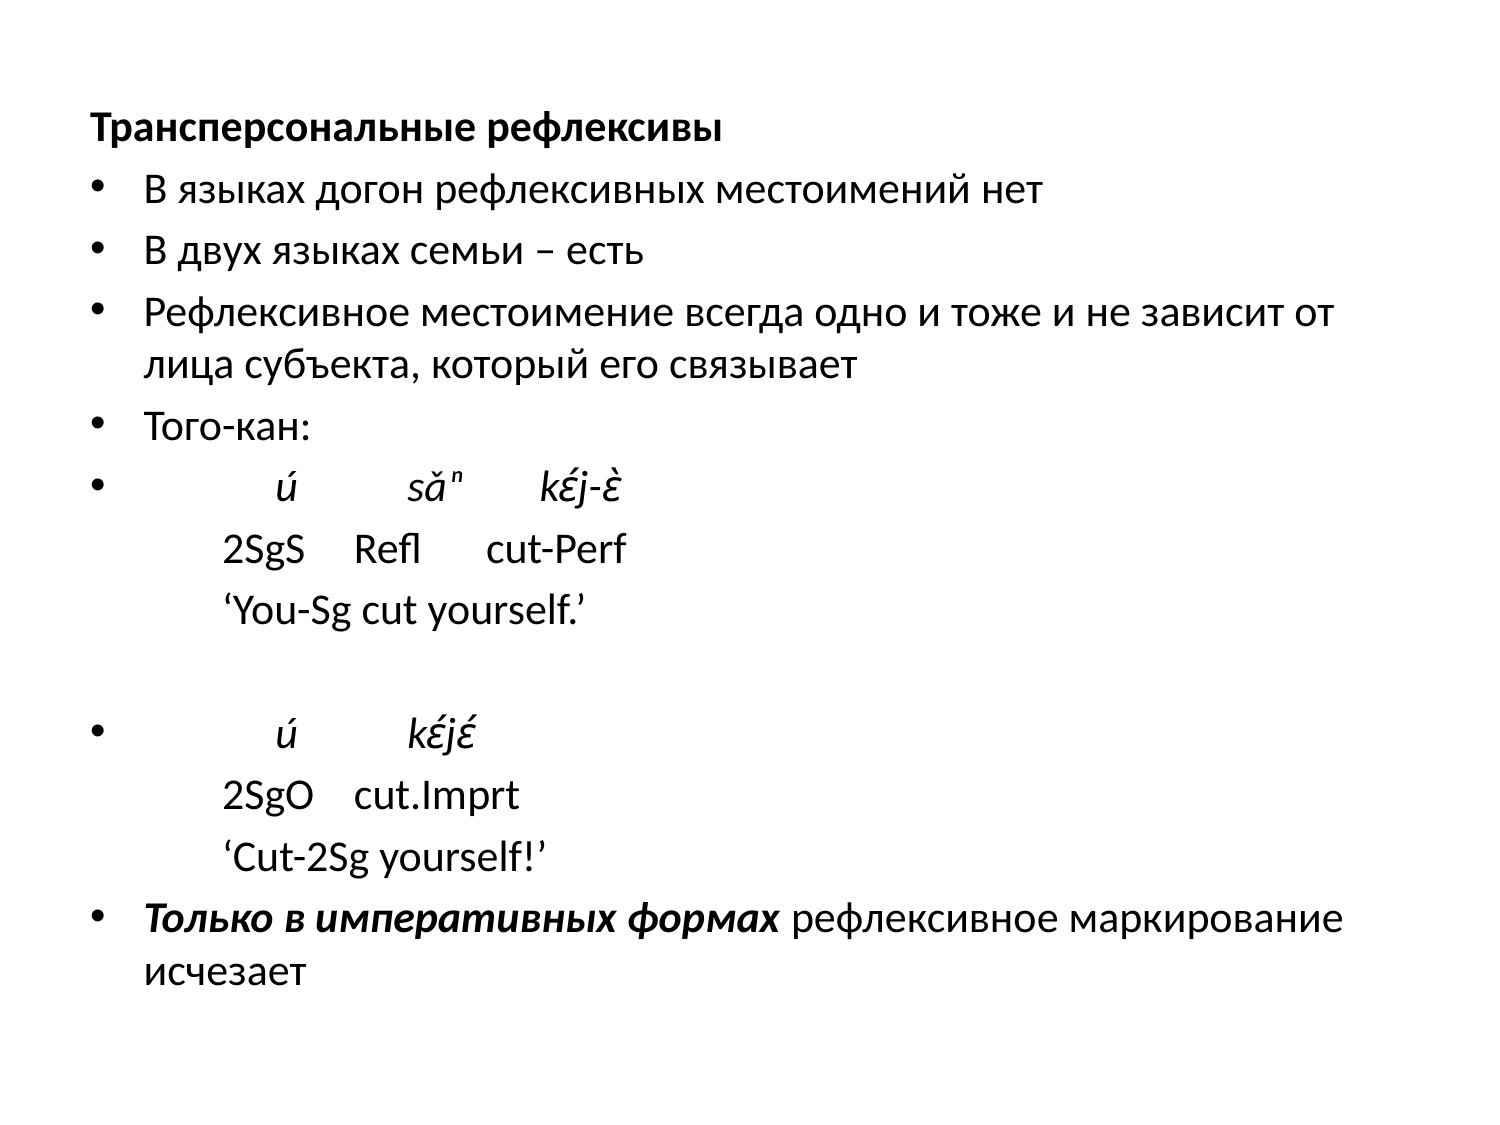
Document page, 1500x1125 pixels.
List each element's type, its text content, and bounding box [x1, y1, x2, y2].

list Трансперсональные рефлексивы В языках догон рефлексивных местоимений нет В двух языках семьи – есть Рефлексивное местоимение всегда одно и тоже и не зависит от лица субъекта, который его связывает Того-кан: ú sǎⁿ kɛ́j-ɛ̀ 2SgS Refl cut-Perf ‘You-Sg cut yourself.’ ú kɛ́jɛ́ 2SgO cut.Imprt ‘Cut-2Sg yourself!’ Только в императивных формах рефлексивное маркирование исчезает [75, 90, 1425, 1005]
